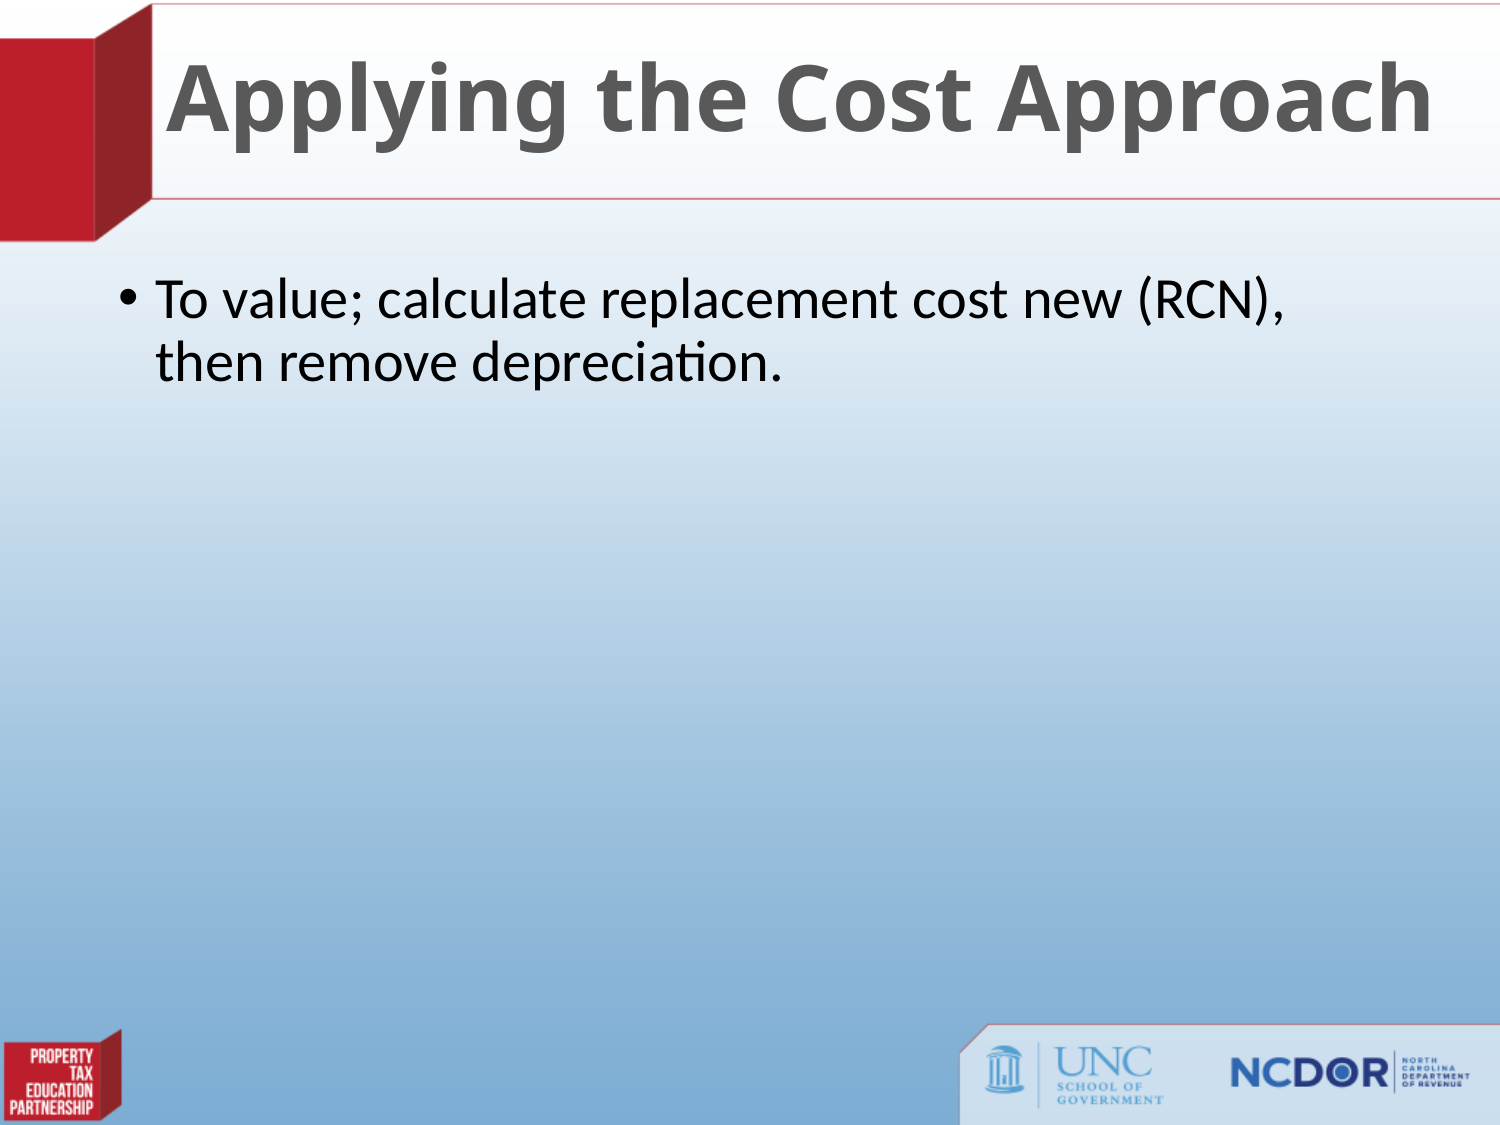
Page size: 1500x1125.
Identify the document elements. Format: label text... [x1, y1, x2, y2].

list To value; calculate replacement cost new (RCN), then remove depreciation. [103, 261, 1397, 1002]
picture [0, 0, 1500, 1125]
title Applying the Cost Approach [151, 3, 1500, 201]
